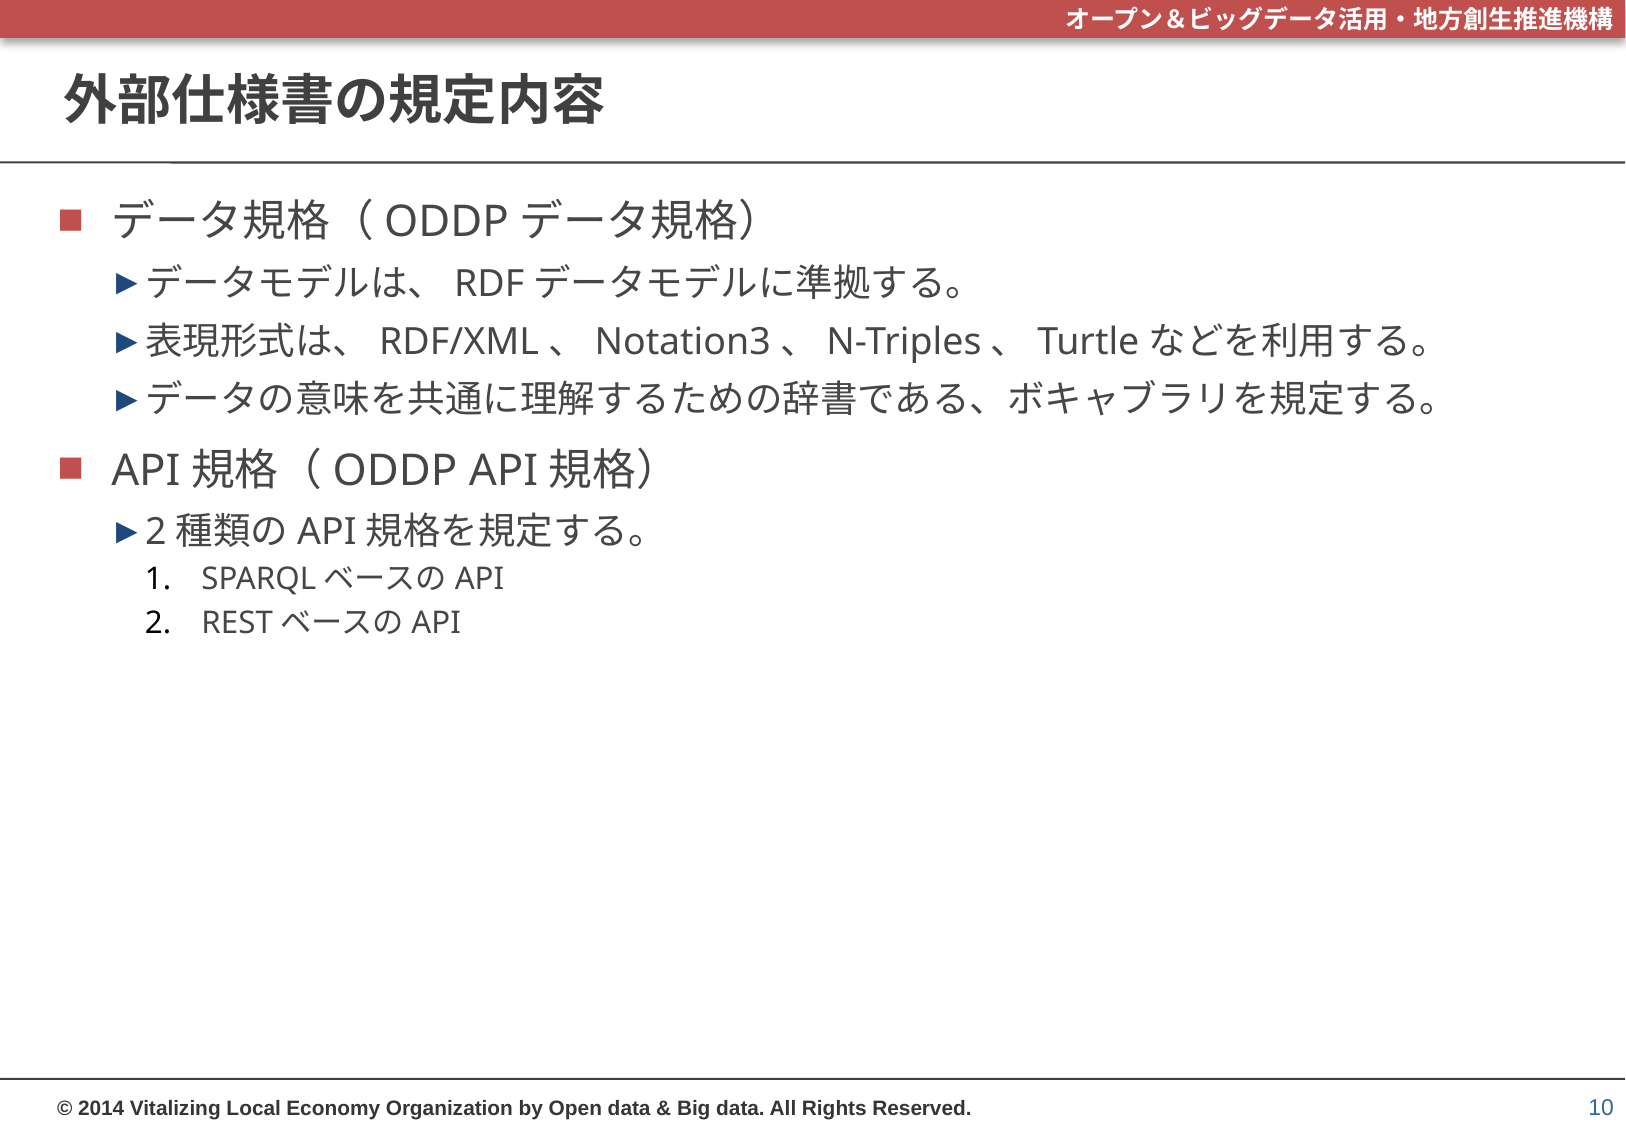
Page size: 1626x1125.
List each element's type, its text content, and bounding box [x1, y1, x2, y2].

title 外部仕様書の規定内容 [63, 49, 1563, 146]
slide_number 10 [1557, 1082, 1625, 1125]
list データ規格（ODDPデータ規格） データモデルは、RDFデータモデルに準拠する。 表現形式は、RDF/XML、Notation3、N-Triples、Turtleなどを利用する。 データの意味を共通に理解するための辞書である、ボキャブラリを規定する。 API規格（ODDP API規格） 2種類のAPI規格を規定する。 SPARQLベースのAPI RESTベースのAPI [57, 187, 1559, 1052]
